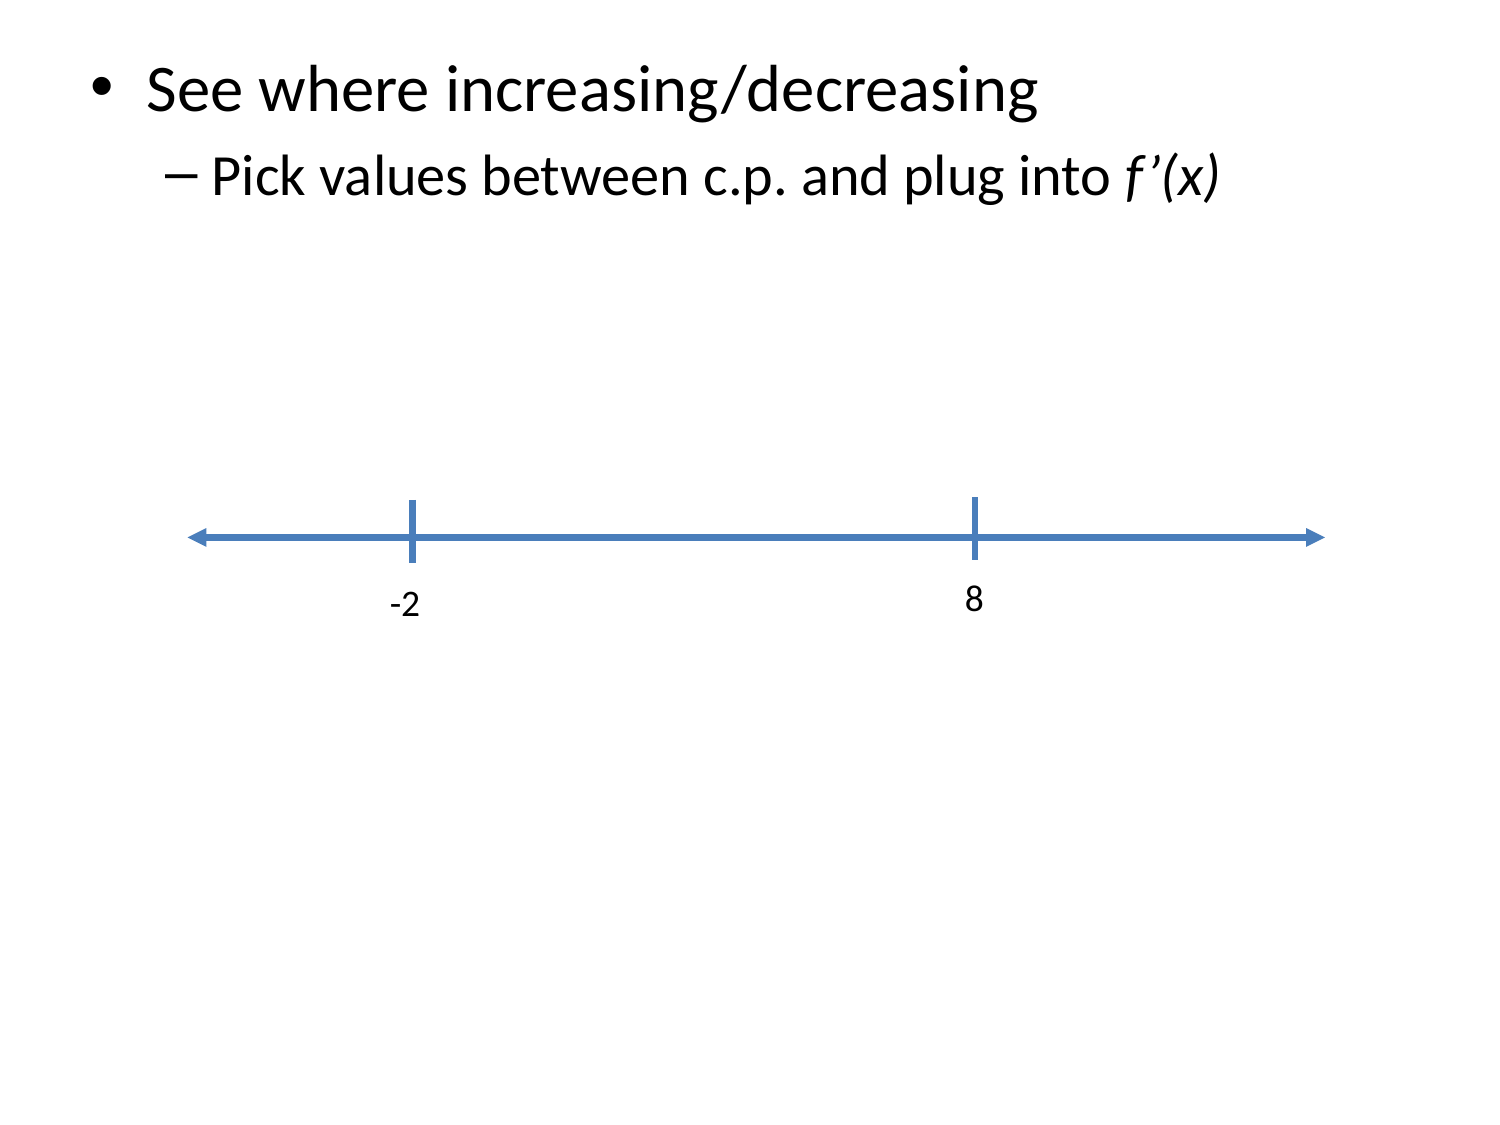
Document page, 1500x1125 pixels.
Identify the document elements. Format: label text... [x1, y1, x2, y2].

list See where increasing/decreasing Pick values between c.p. and plug into f’(x) [75, 37, 1425, 1005]
text_box 8 [950, 566, 1063, 626]
text_box -2 [374, 571, 463, 631]
